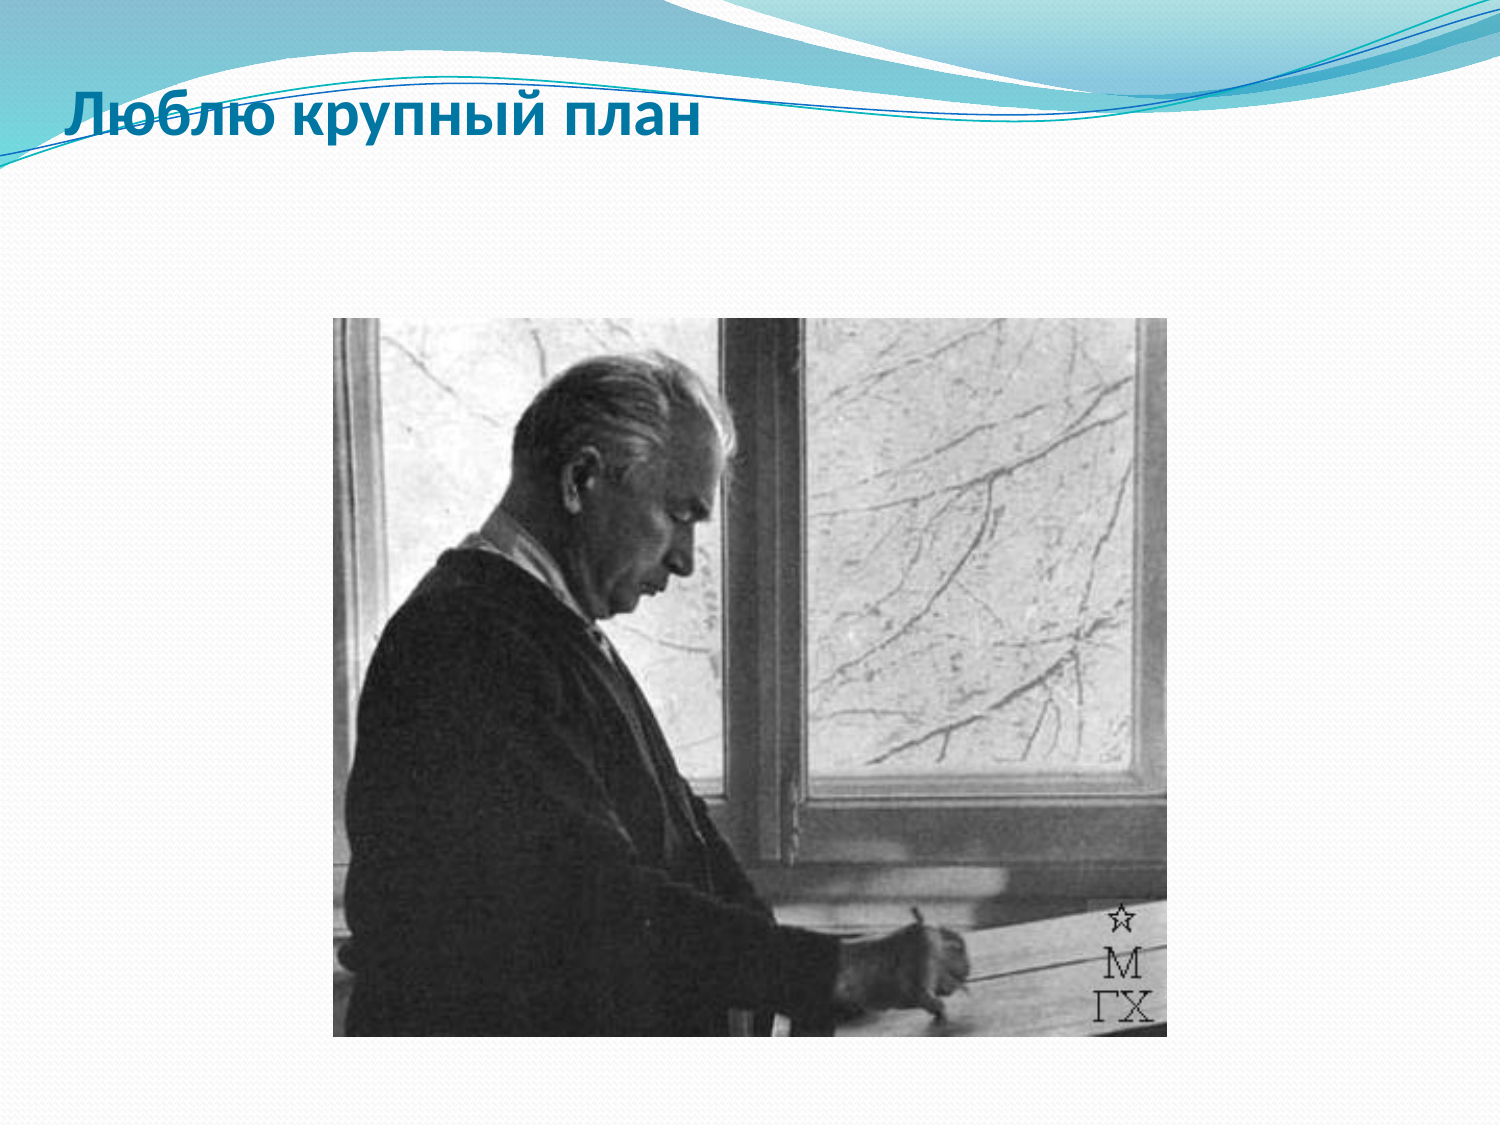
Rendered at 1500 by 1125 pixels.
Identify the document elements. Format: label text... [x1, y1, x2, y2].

title Люблю крупный план [64, 0, 1415, 149]
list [333, 317, 1167, 1038]
